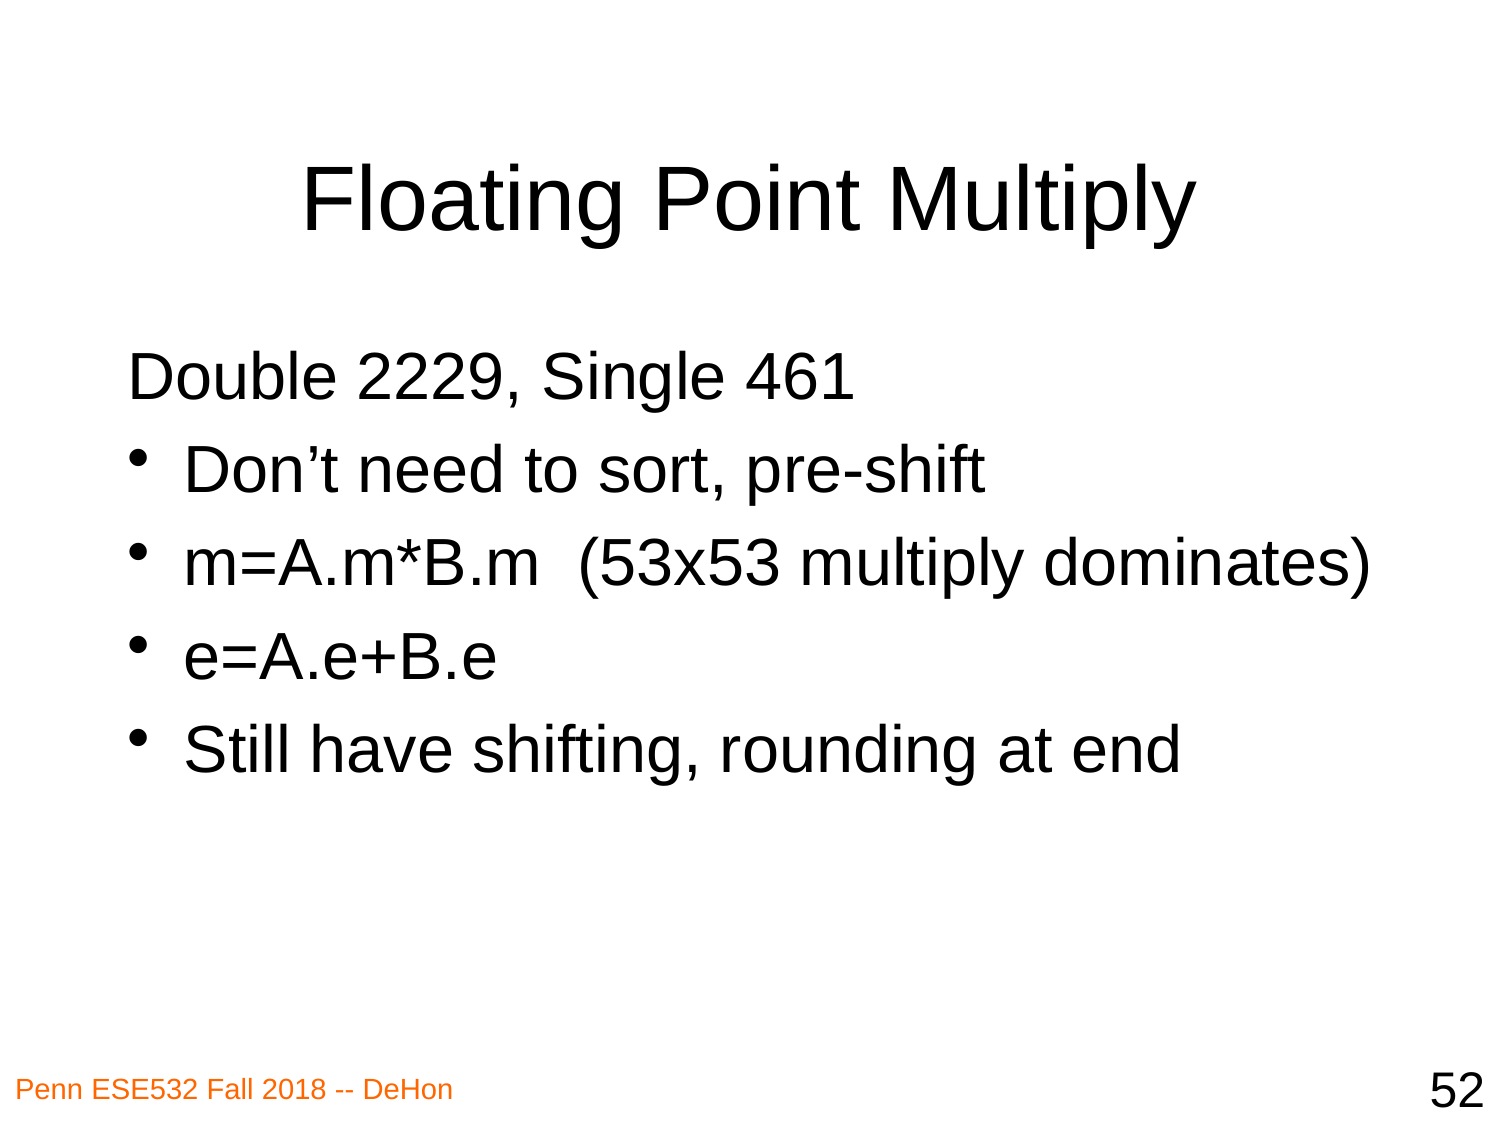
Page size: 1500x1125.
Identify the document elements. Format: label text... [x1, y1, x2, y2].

slide_number Penn ESE532 Fall 2018 -- DeHon [0, 1062, 576, 1125]
list Double 2229, Single 461 Don’t need to sort, pre-shift m=A.m*B.m (53x53 multiply dominates) e=A.e+B.e Still have shifting, rounding at end [112, 324, 1451, 1001]
slide_number 52 [1187, 1049, 1500, 1125]
title Floating Point Multiply [112, 99, 1388, 288]
